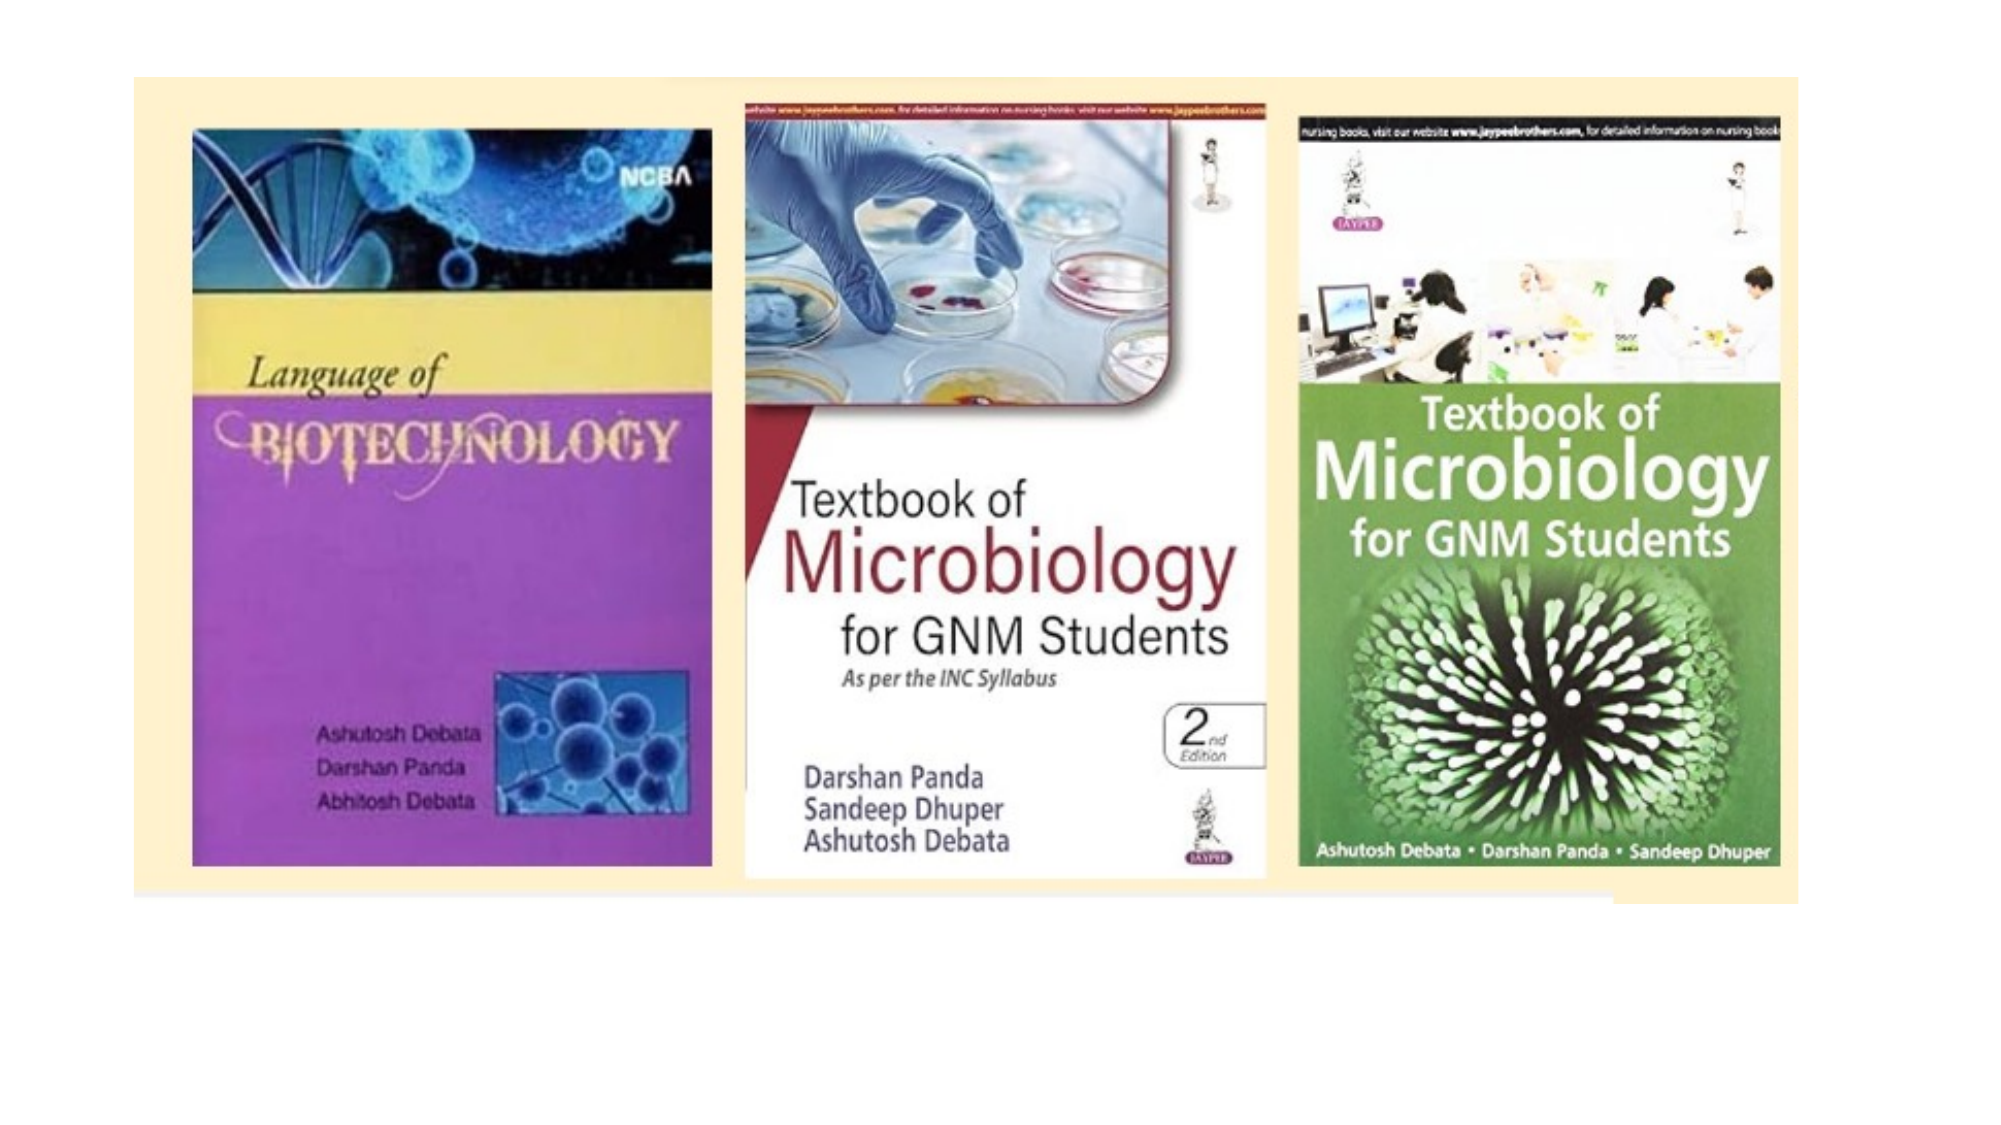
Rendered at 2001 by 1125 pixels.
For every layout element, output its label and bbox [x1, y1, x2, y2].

picture [133, 77, 1799, 904]
